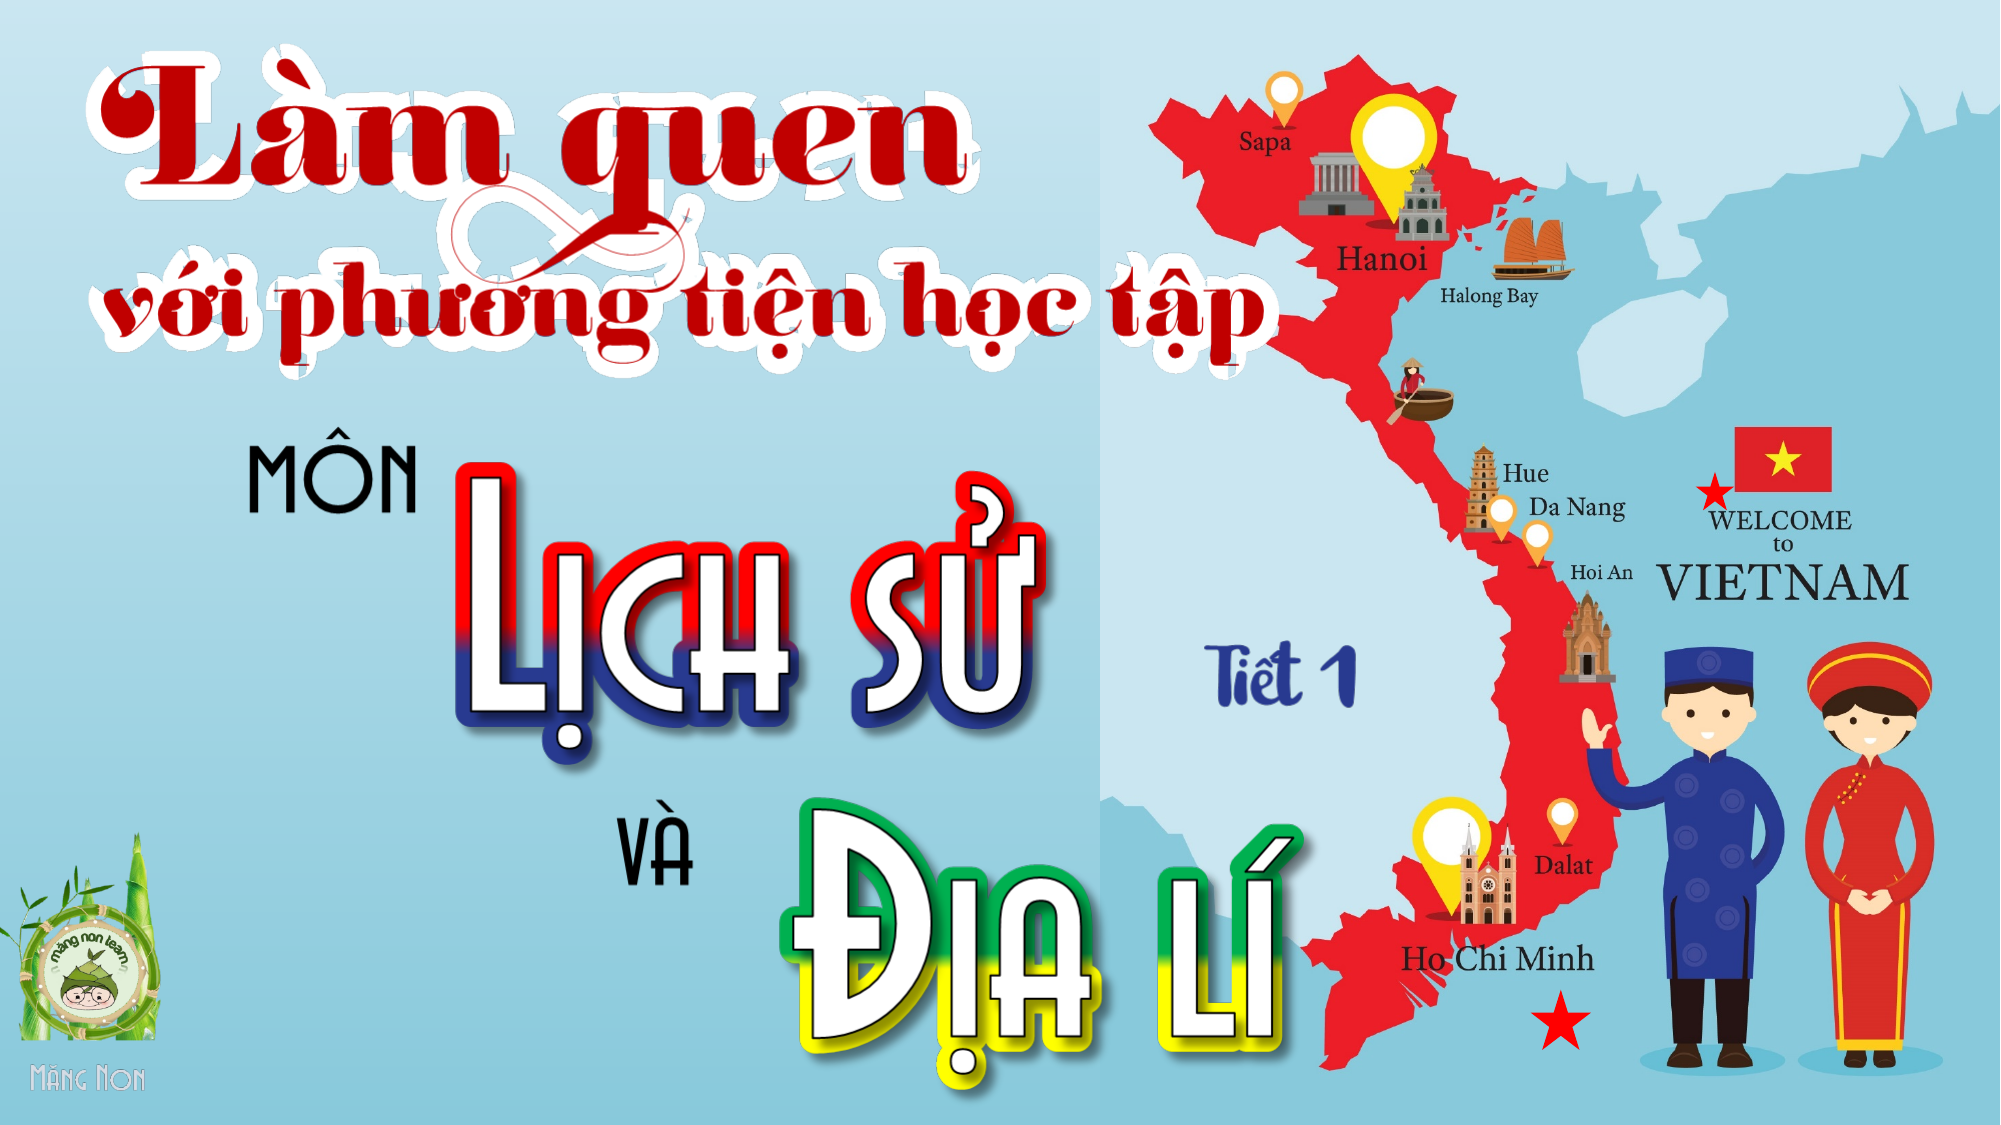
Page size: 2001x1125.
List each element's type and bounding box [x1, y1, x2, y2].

text_box [1099, 0, 2000, 1125]
picture [0, 0, 1472, 1125]
